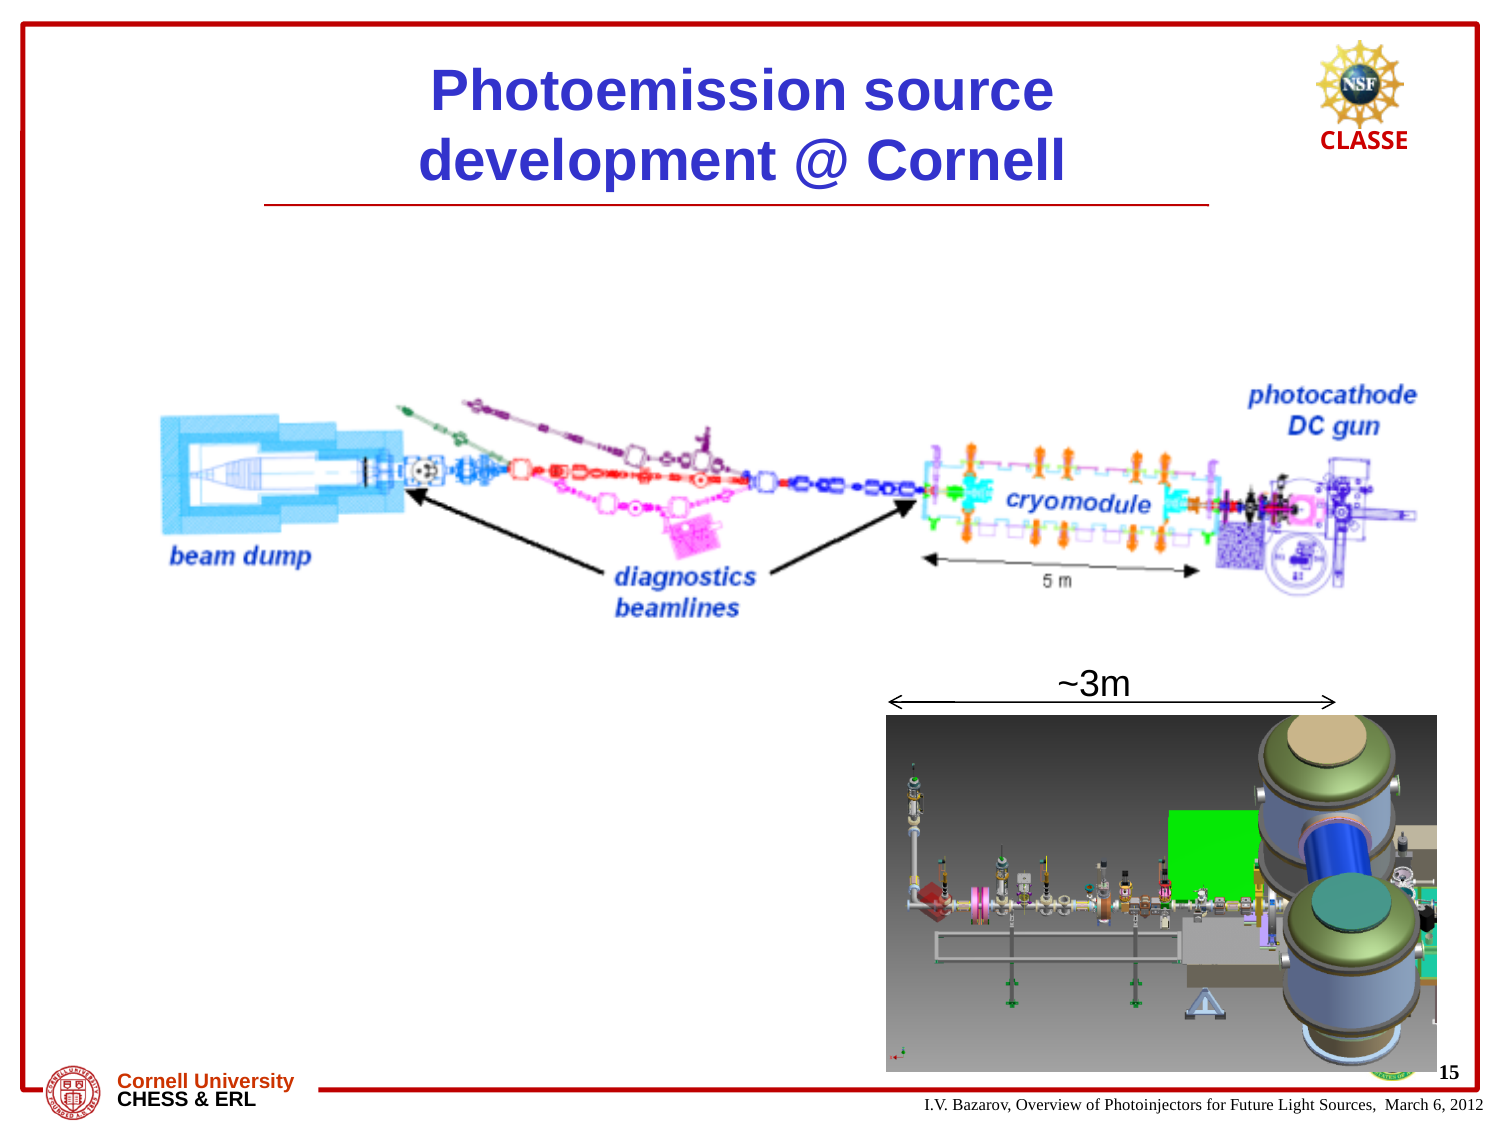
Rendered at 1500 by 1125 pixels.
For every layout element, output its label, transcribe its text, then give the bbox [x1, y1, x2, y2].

text_box ~3m [1042, 651, 1147, 700]
picture [157, 382, 1424, 621]
title Photoemission source development @ Cornell [232, 45, 1254, 154]
picture [43, 1062, 103, 1122]
picture [886, 715, 1437, 1081]
slide_number 15 [1412, 1051, 1475, 1097]
picture [1316, 40, 1404, 129]
